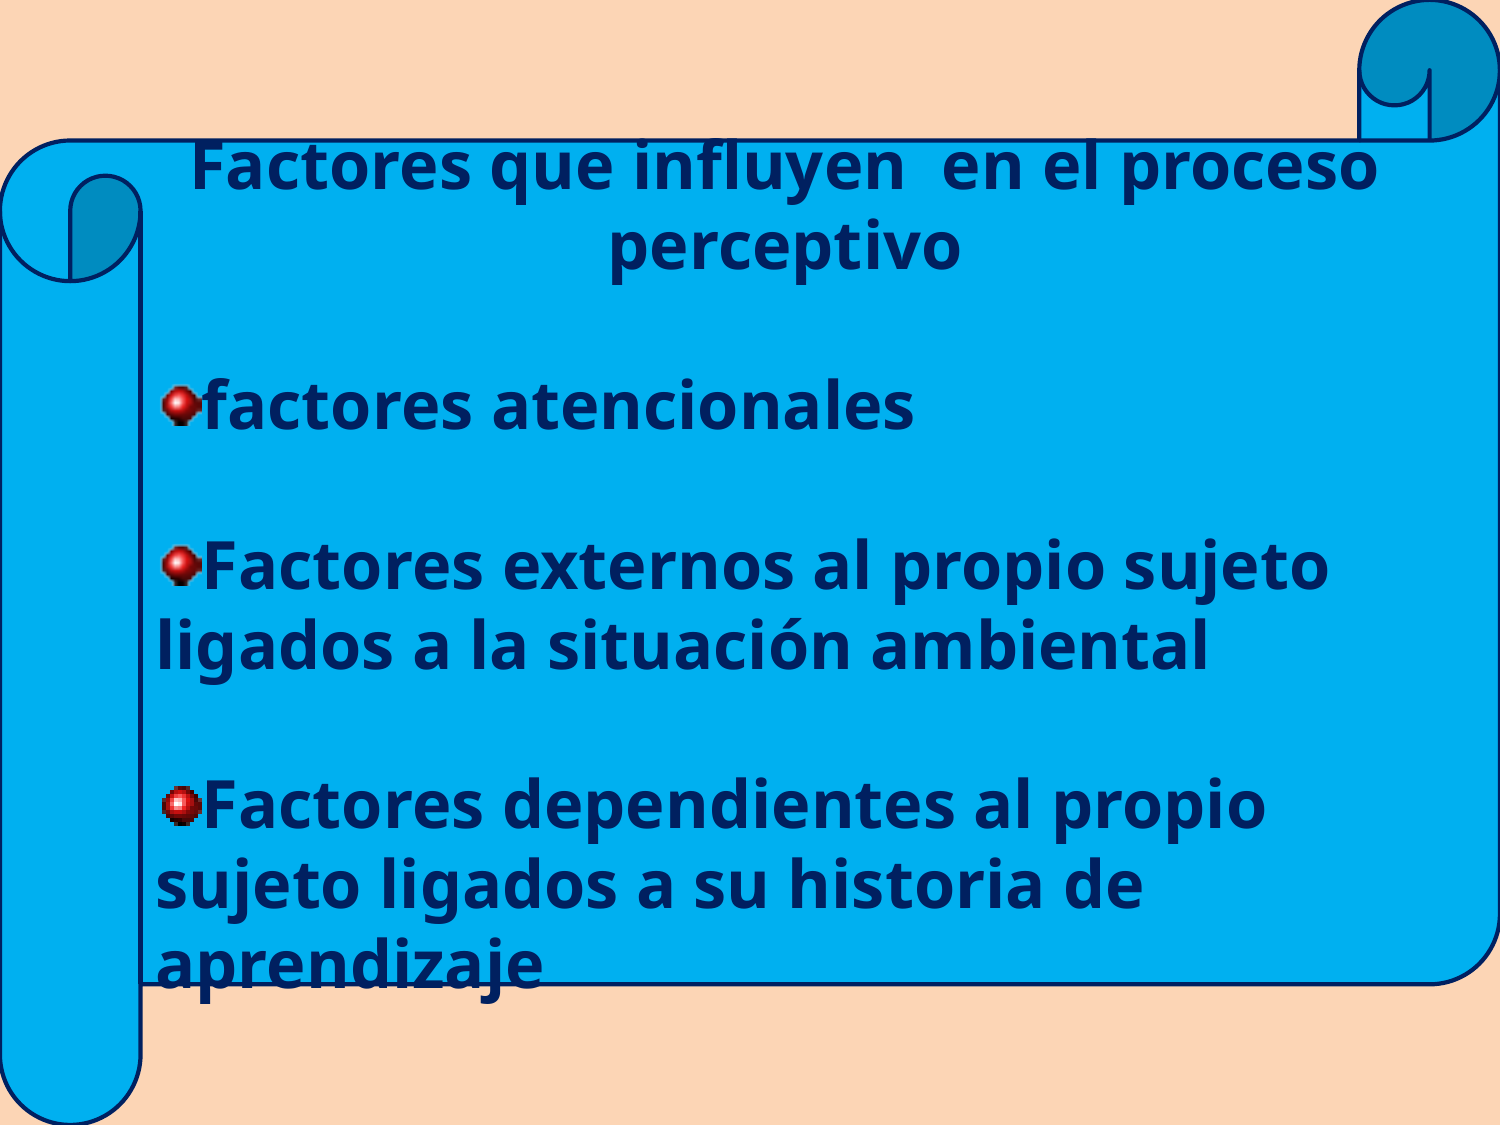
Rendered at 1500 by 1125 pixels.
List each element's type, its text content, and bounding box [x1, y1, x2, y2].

picture [163, 787, 201, 825]
text_box Factores que influyen en el proceso perceptivo factores atencionales Factores externos al propio sujeto ligados a la situación ambiental Factores dependientes al propio sujeto ligados a su historia de aprendizaje [0, 0, 1500, 1125]
picture [161, 385, 202, 425]
picture [161, 545, 201, 585]
